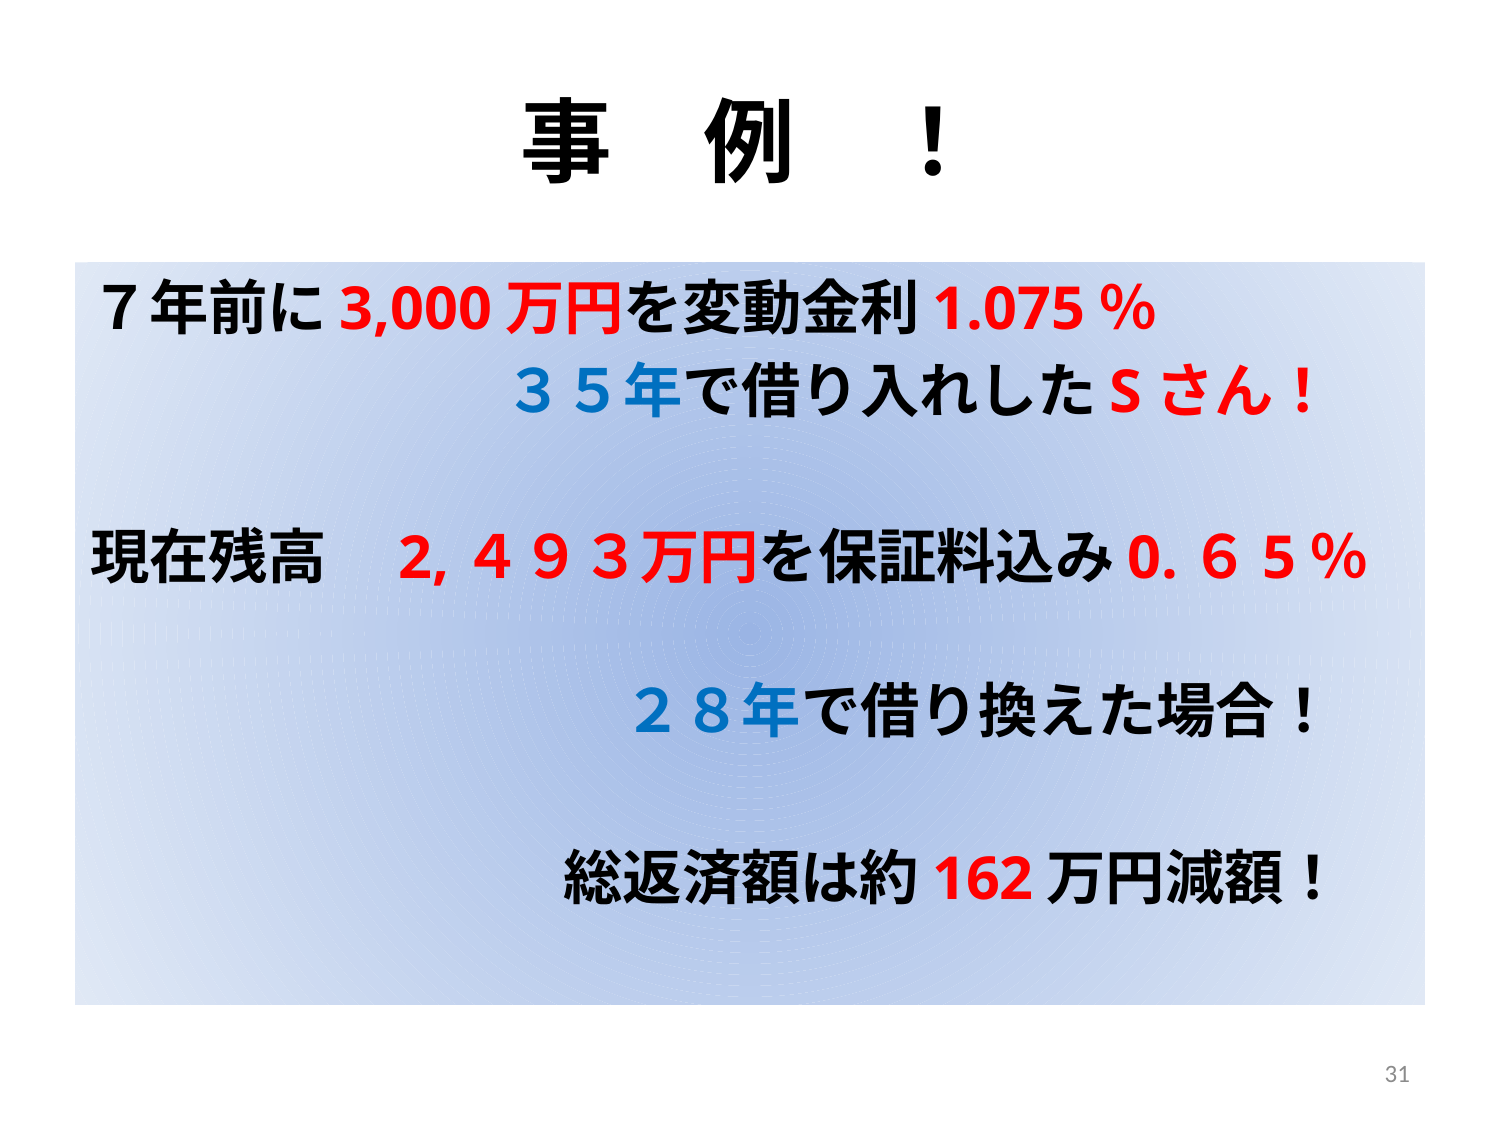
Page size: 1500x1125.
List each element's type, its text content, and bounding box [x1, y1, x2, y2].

list ７年前に3,000万円を変動金利1.075％ ３５年で借り入れしたSさん！ 現在残高 2,４９３万円を保証料込み0.６5％ ２８年で借り換えた場合！ 総返済額は約162万円減額！ [75, 262, 1425, 1005]
title 事 例 ！ [75, 45, 1425, 233]
slide_number 31 [1074, 1042, 1425, 1103]
